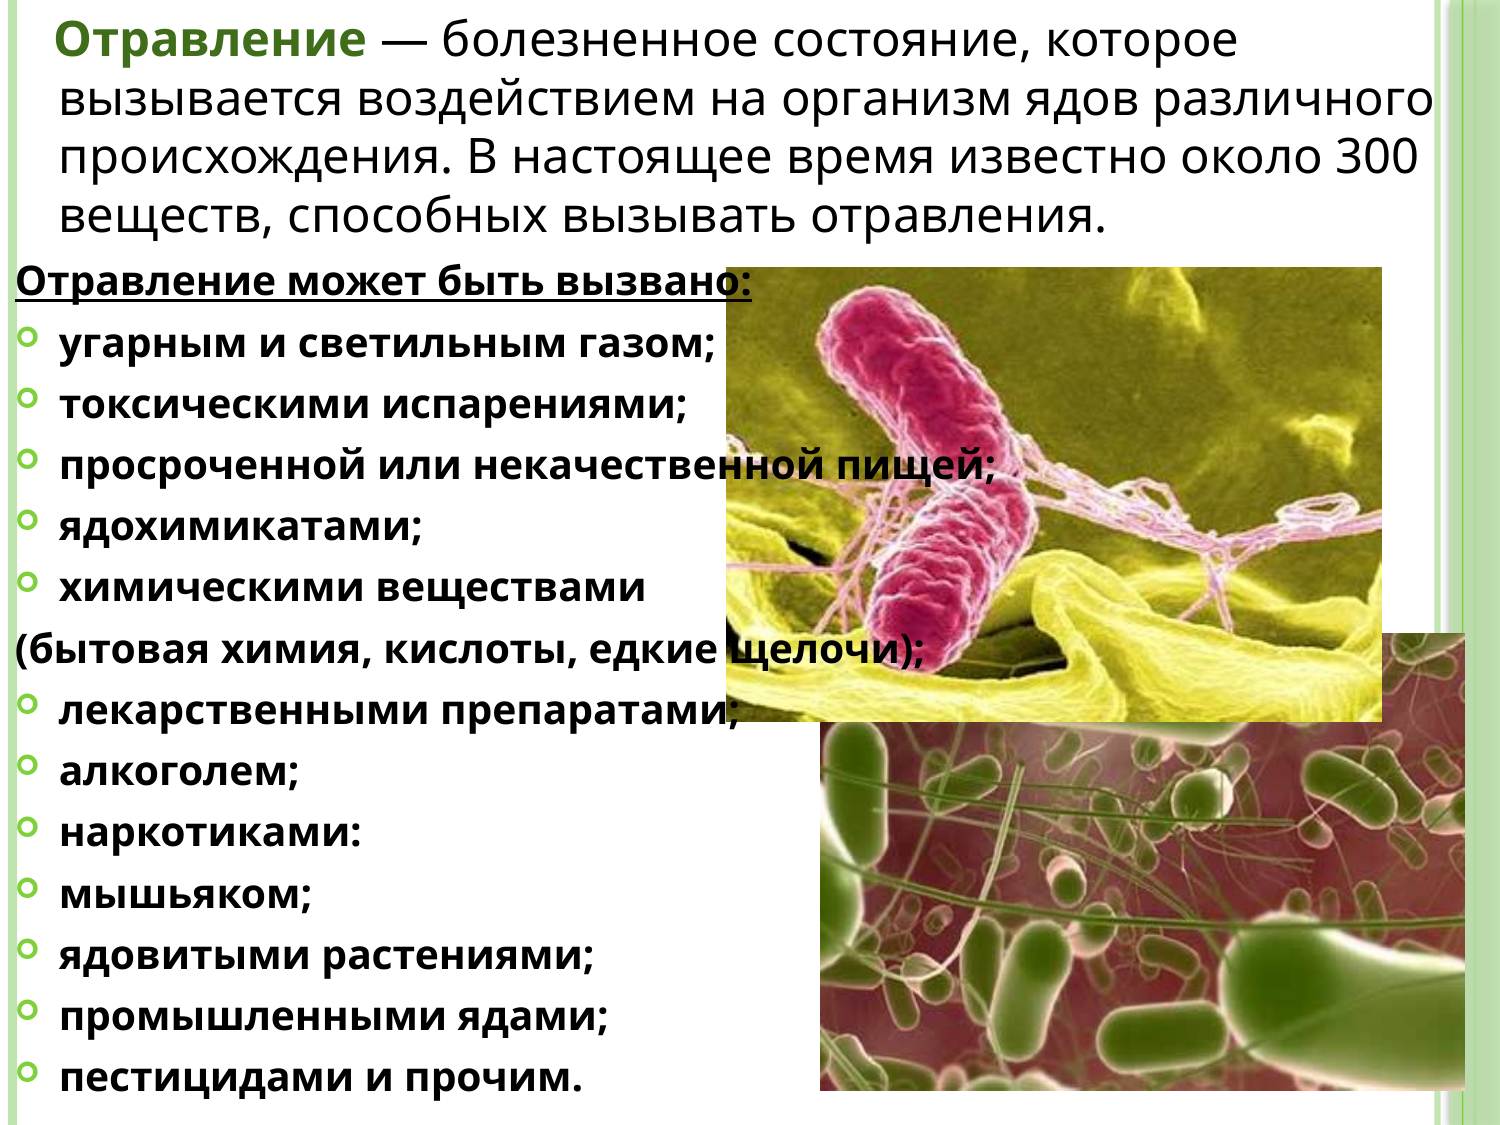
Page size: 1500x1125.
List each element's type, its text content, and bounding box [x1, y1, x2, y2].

list Отравление — болезненное состояние, которое вызывается воздействием на организм ядов различного происхождения. В настоящее время известно около 300 веществ, способных вызывать отравления. Отравление может быть вызвано: угарным и светильным газом; токсическими испарениями; просроченной или некачественной пищей; ядохимикатами; химическими веществами (бытовая химия, кислоты, едкие щелочи); лекарственными препаратами; алкоголем; наркотиками: мышьяком; ядовитыми растениями; промышленными ядами; пестицидами и прочим. [0, 0, 1471, 1125]
picture [725, 266, 1465, 1091]
